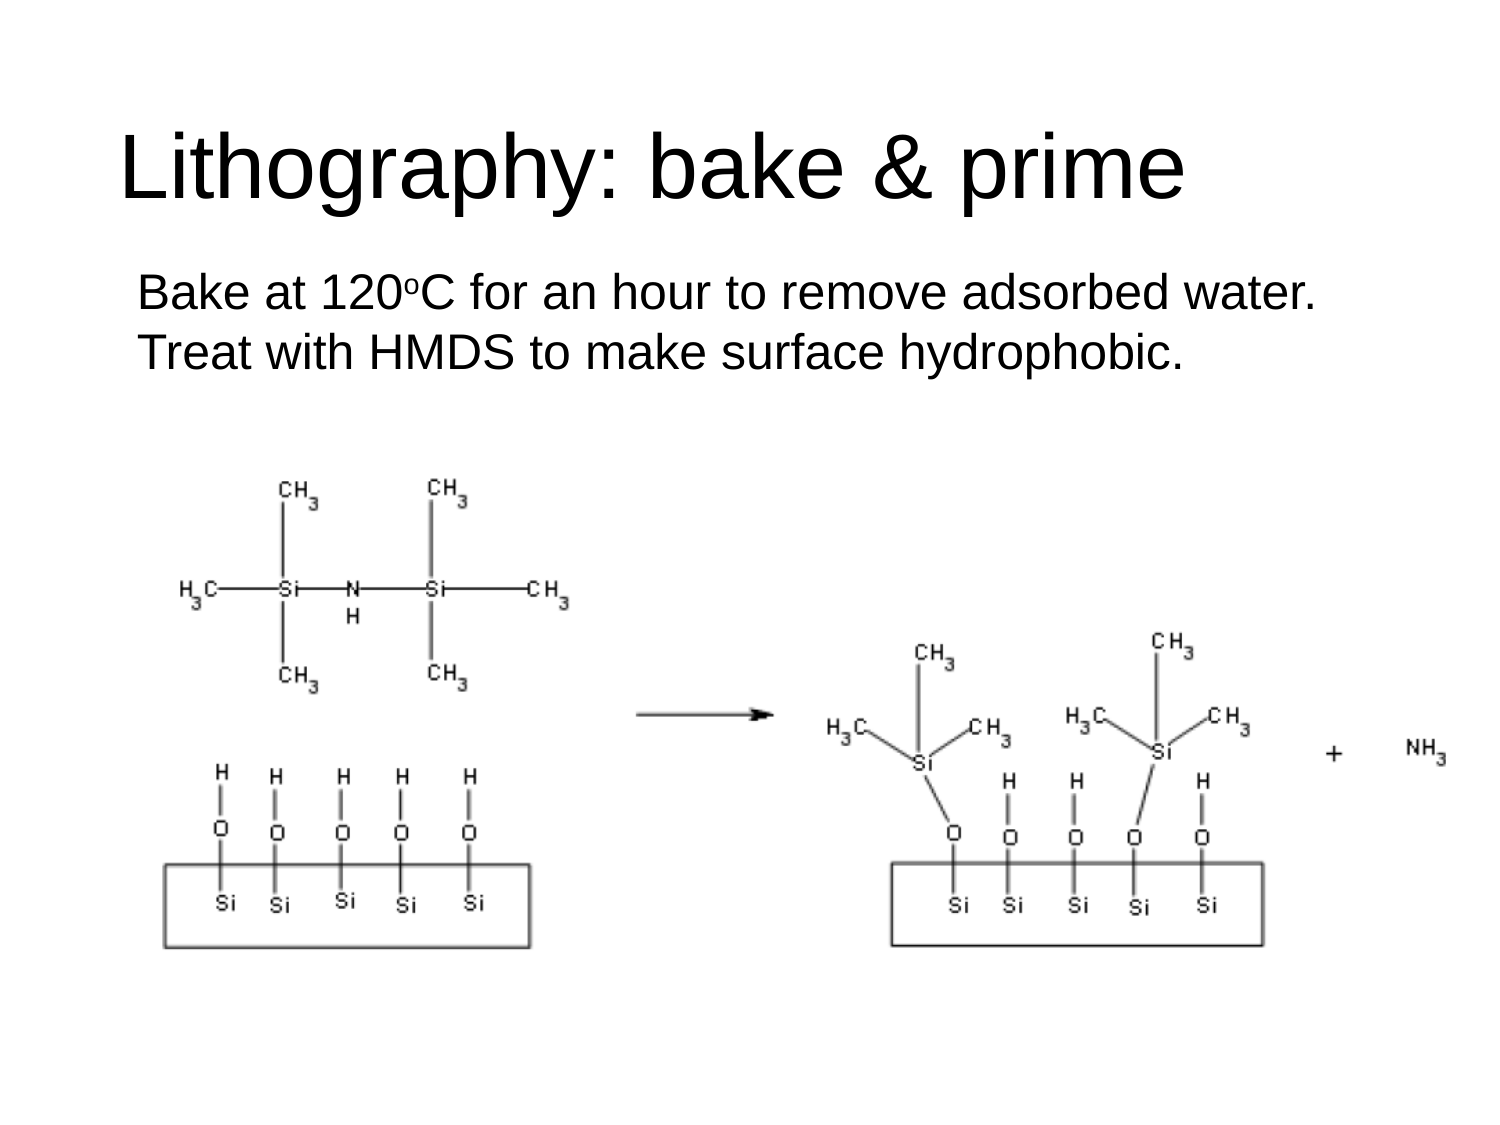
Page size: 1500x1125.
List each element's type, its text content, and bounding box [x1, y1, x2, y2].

text_box Bake at 120oC for an hour to remove adsorbed water. Treat with HMDS to make surface hydrophobic. [122, 252, 1417, 388]
picture [149, 469, 1463, 965]
title Lithography: bake & prime [103, 59, 1397, 278]
